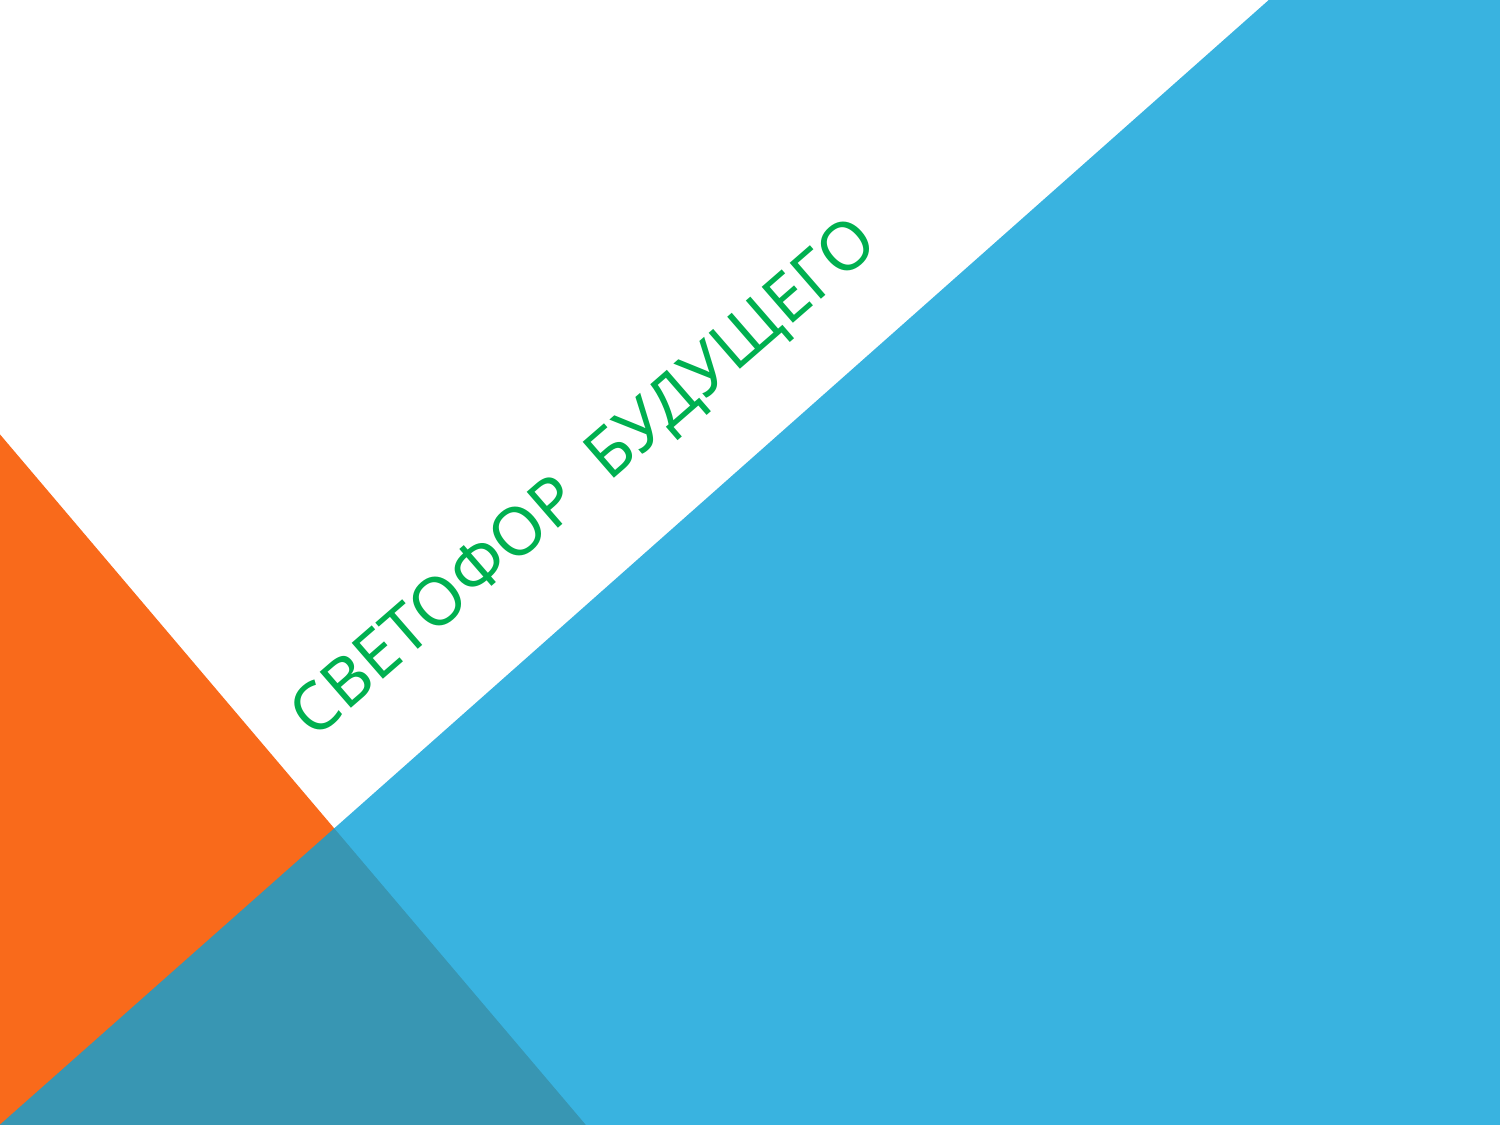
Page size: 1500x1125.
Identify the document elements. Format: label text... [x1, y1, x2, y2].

title СВЕТОФОР БУДУЩЕГО [182, 4, 1012, 762]
